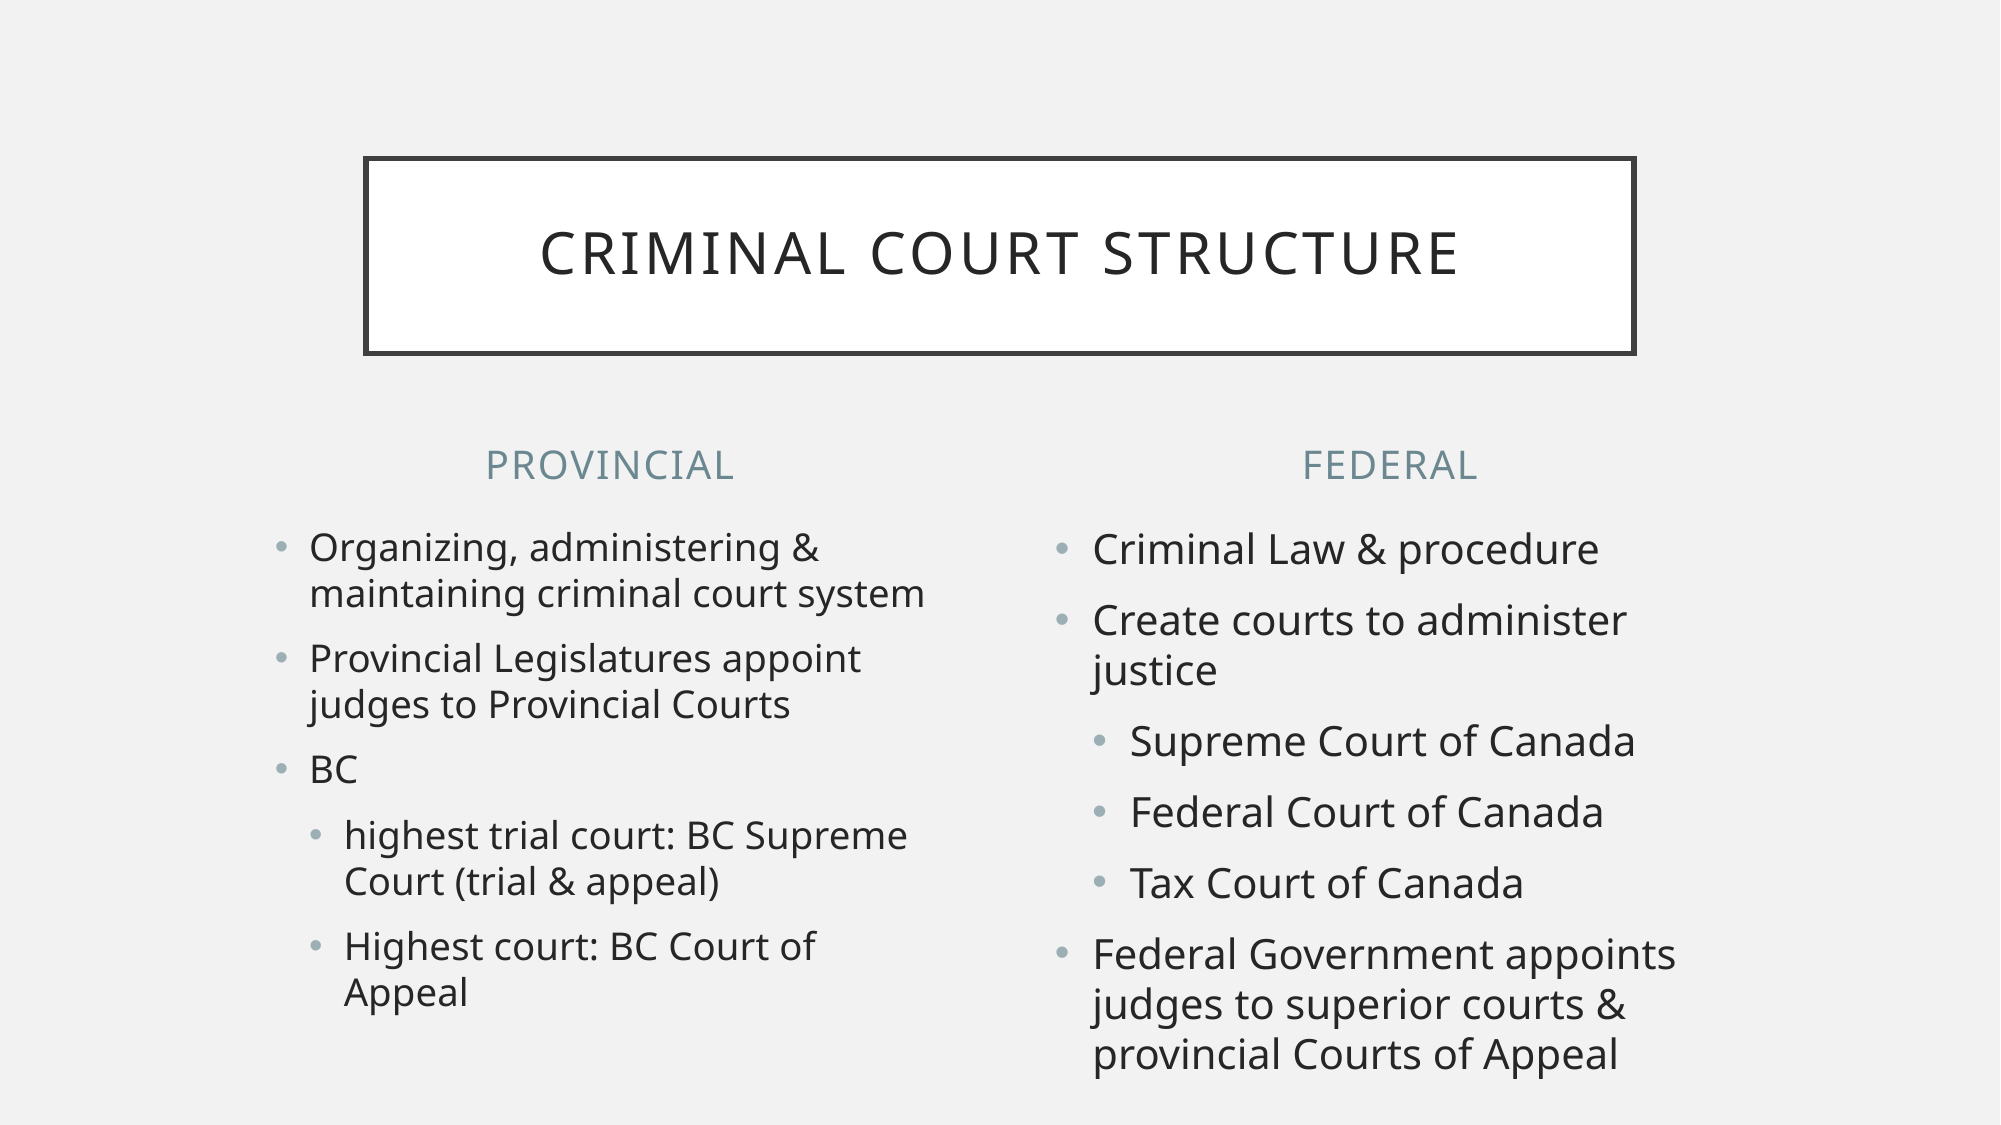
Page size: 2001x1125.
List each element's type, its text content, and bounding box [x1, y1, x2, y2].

list Federal [1039, 379, 1741, 495]
title Criminal court structure [363, 156, 1637, 356]
list Criminal Law & procedure Create courts to administer justice Supreme Court of Canada Federal Court of Canada Tax Court of Canada Federal Government appoints judges to superior courts & provincial Courts of Appeal [1039, 515, 1738, 1032]
list Provincial [259, 379, 961, 495]
list Organizing, administering & maintaining criminal court system Provincial Legislatures appoint judges to Provincial Courts BC highest trial court: BC Supreme Court (trial & appeal) Highest court: BC Court of Appeal [259, 515, 961, 1032]
